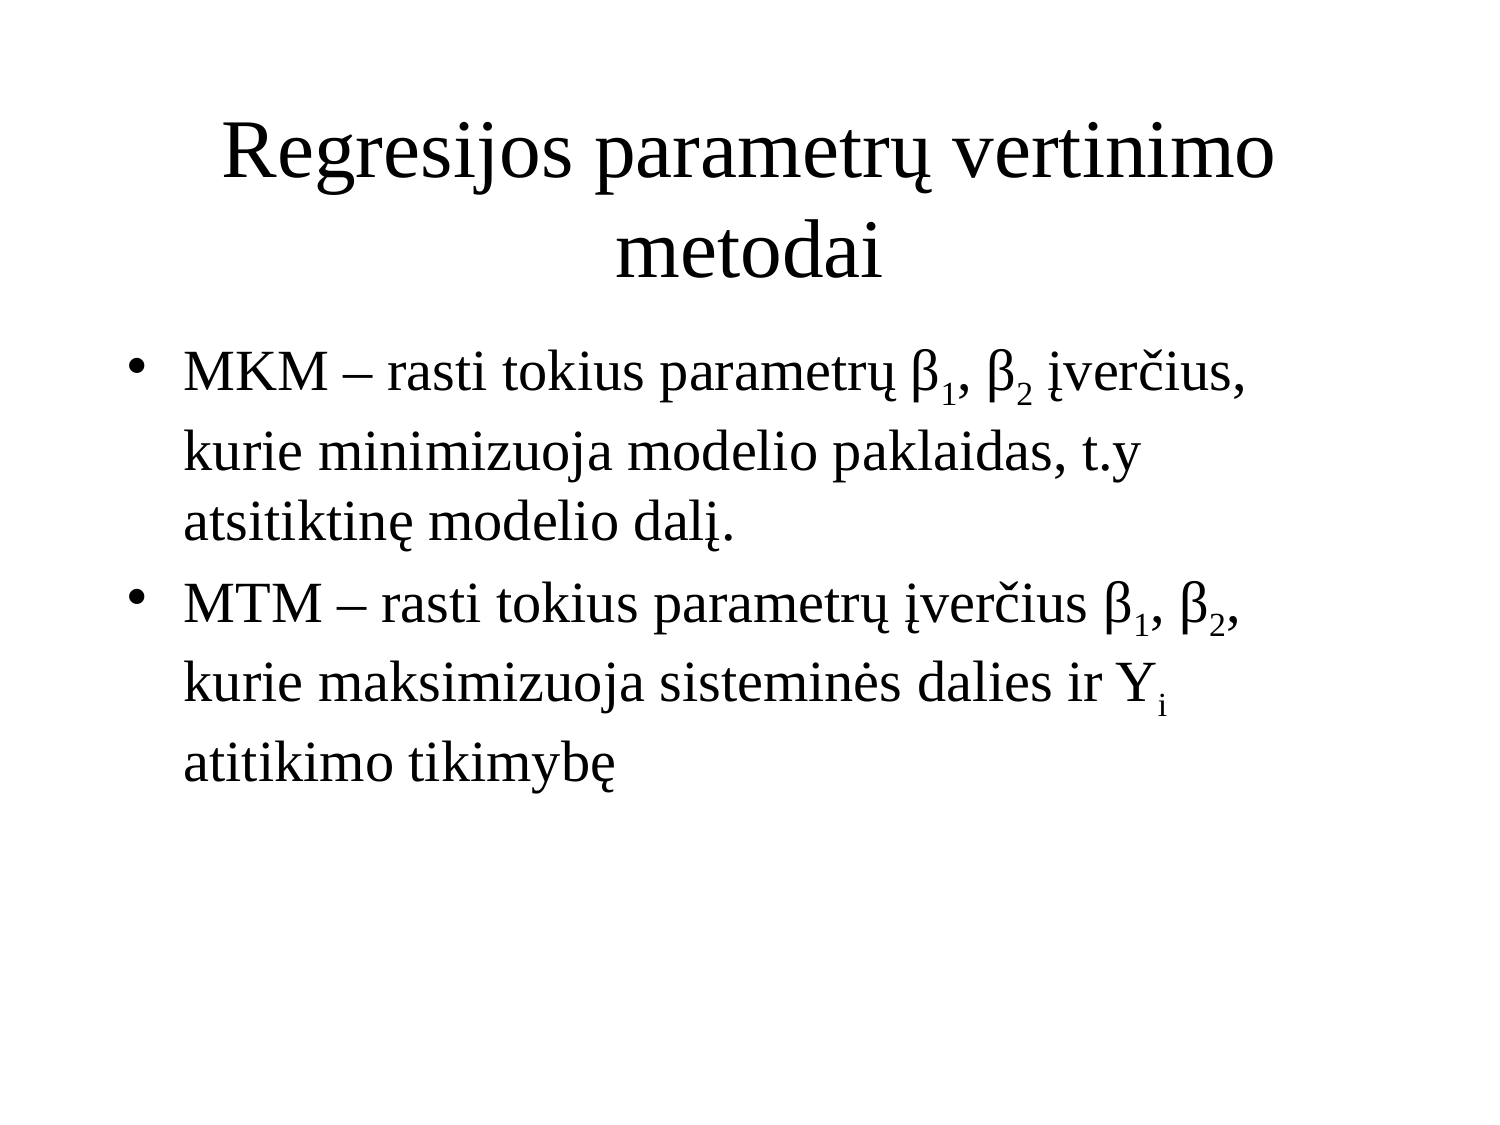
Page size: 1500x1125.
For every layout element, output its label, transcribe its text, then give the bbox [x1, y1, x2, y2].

list MKM – rasti tokius parametrų β1, β2 įverčius, kurie minimizuoja modelio paklaidas, t.y atsitiktinę modelio dalį. MTM – rasti tokius parametrų įverčius β1, β2, kurie maksimizuoja sisteminės dalies ir Yi atitikimo tikimybę [112, 324, 1386, 1000]
title Regresijos parametrų vertinimo metodai [112, 99, 1388, 288]
